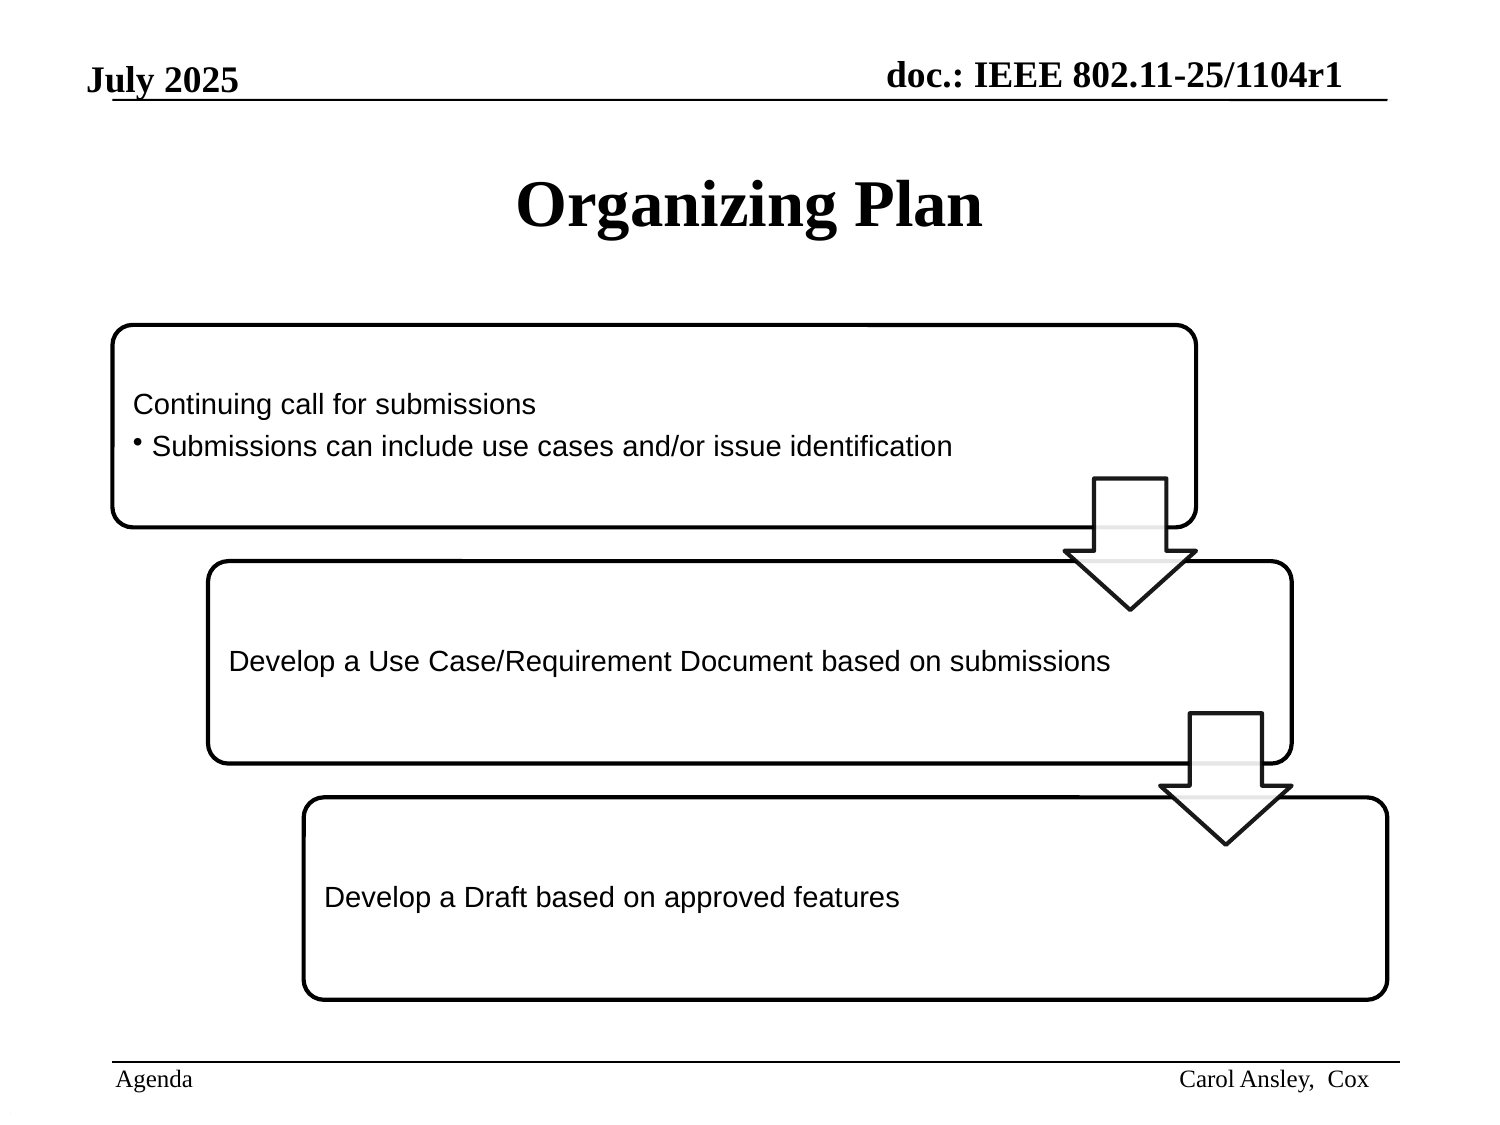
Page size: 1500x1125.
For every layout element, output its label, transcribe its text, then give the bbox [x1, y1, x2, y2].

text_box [112, 324, 1388, 1001]
title Organizing Plan [111, 111, 1388, 288]
